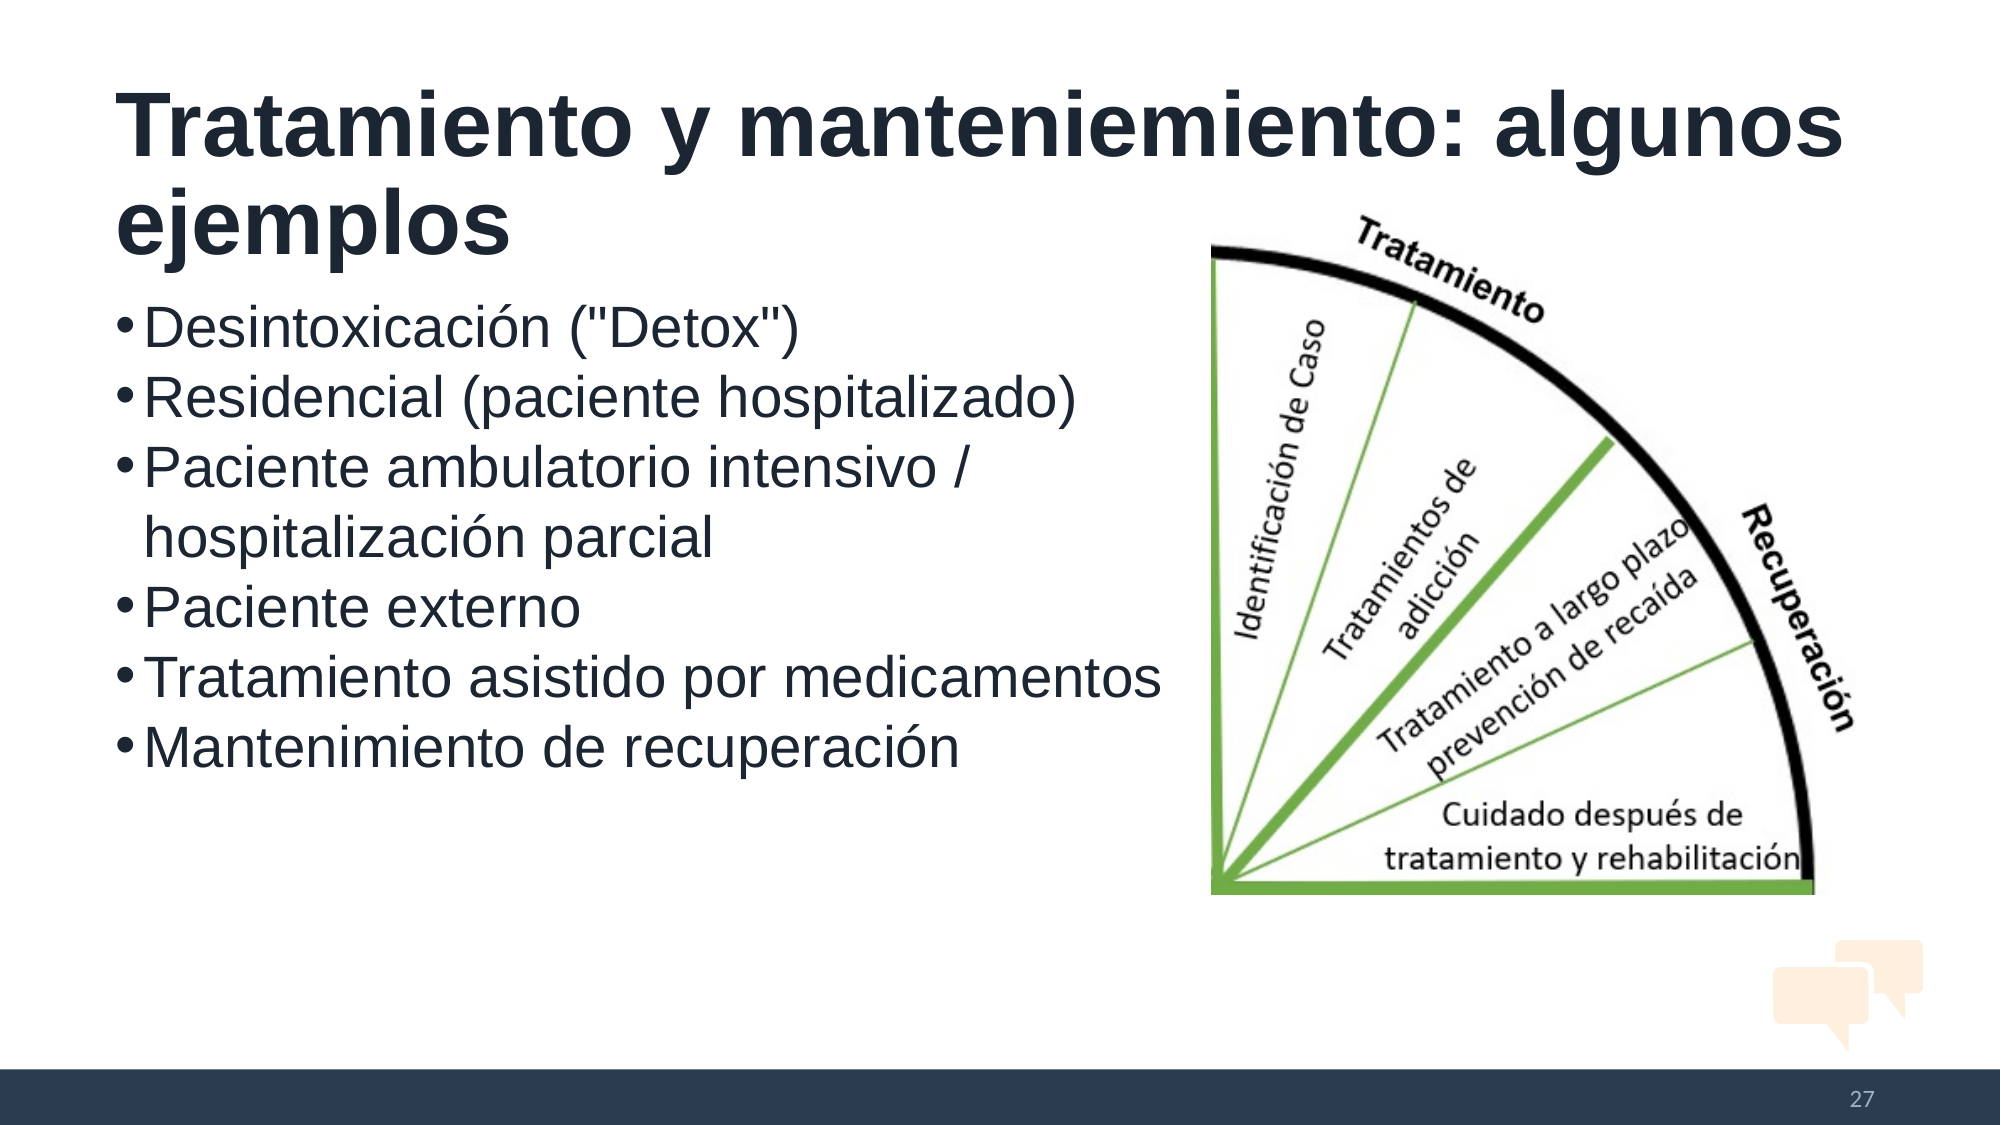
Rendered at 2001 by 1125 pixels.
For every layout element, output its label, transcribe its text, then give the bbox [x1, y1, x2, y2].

picture [1773, 940, 1923, 1053]
title Tratamiento y manteniemiento: algunos ejemplos [100, 69, 1901, 262]
list Desintoxicación ("Detox") Residencial (paciente hospitalizado) Paciente ambulatorio intensivo / hospitalización parcial Paciente externo Tratamiento asistido por medicamentos Mantenimiento de recuperación [100, 281, 1212, 1053]
slide_number 27 [1440, 1067, 1890, 1125]
picture [1211, 185, 1890, 895]
